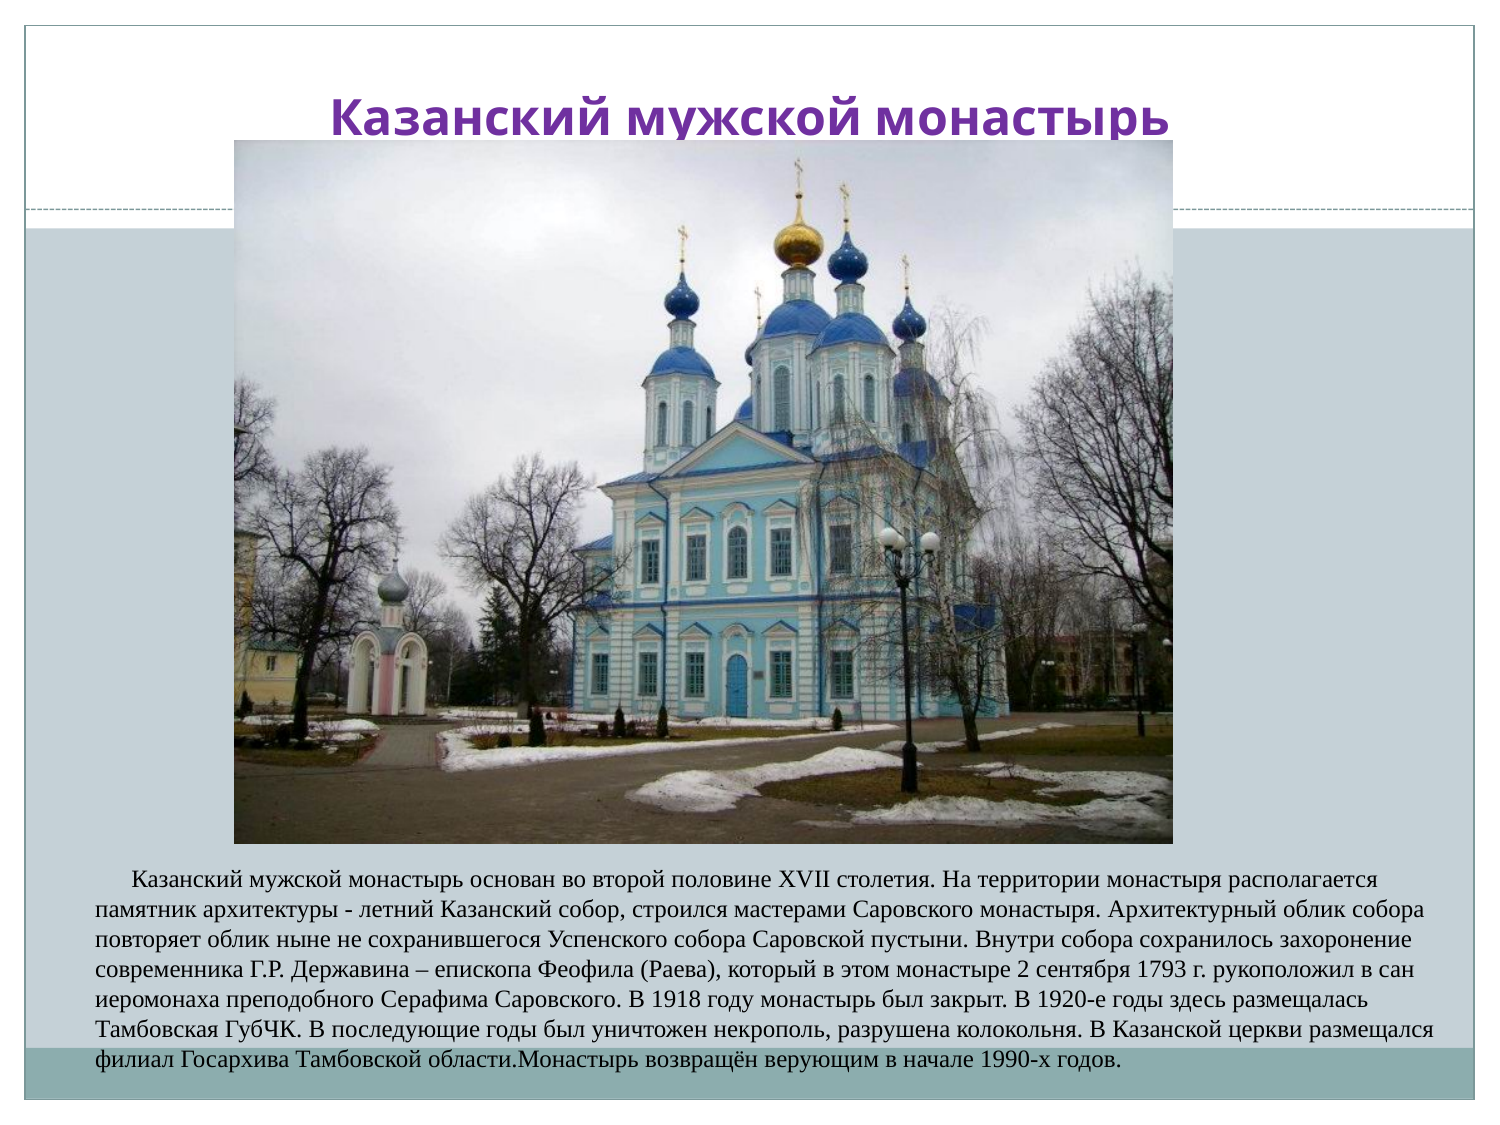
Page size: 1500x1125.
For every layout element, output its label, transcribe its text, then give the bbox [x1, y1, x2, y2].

picture [234, 140, 1173, 844]
title Казанский мужской монастырь [75, 45, 1425, 153]
list Казанский мужской монастырь основан во второй половине XVII столетия. На территории монастыря располагается памятник архитектуры - летний Казанский собор, строился мастерами Саровского монастыря. Архитектурный облик собора повторяет облик ныне не сохранившегося Успенского собора Саровской пустыни. Внутри собора сохранилось захоронение современника Г.Р. Державина – епископа Феофила (Раева), который в этом монастыре 2 сентября 1793 г. рукоположил в сан иеромонаха преподобного Серафима Саровского. В 1918 году монастырь был закрыт. В 1920-е годы здесь размещалась Тамбовская ГубЧК. В последующие годы был уничтожен некрополь, разрушена колокольня. В Казанской церкви размещался филиал Госархива Тамбовской области.Монастырь возвращён верующим в начале 1990-х годов. [35, 855, 1477, 1079]
